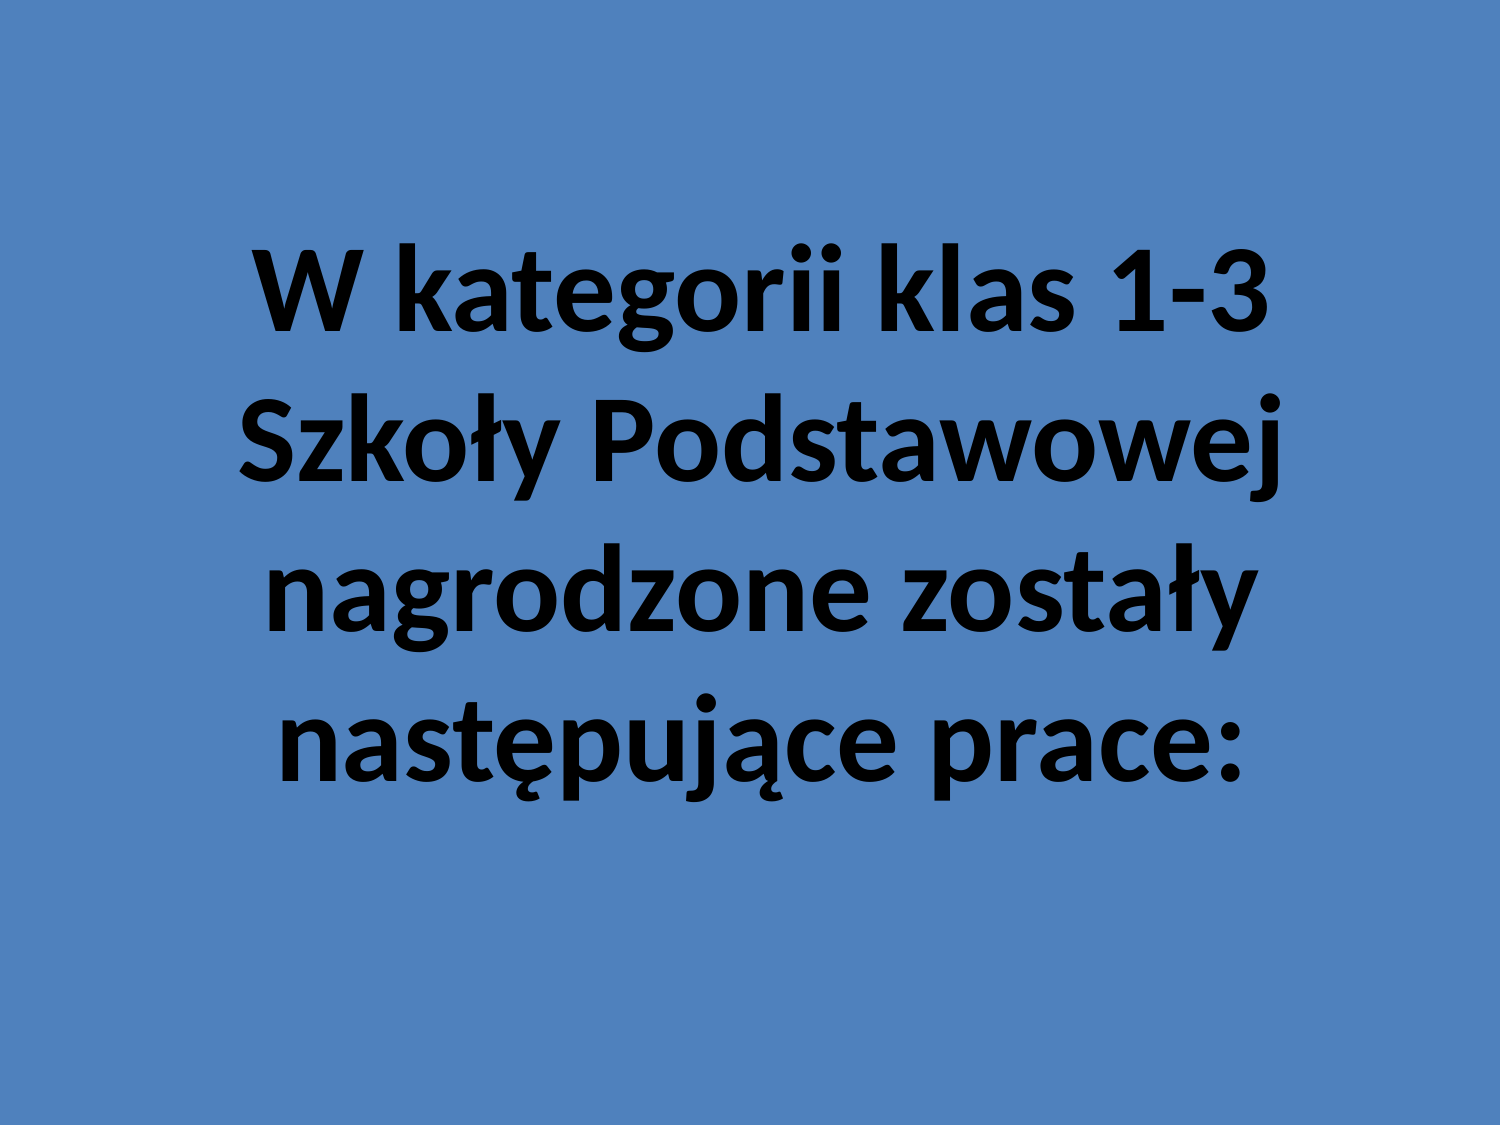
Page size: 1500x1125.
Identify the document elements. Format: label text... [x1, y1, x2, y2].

text_box W kategorii klas 1-3 Szkoły Podstawowej nagrodzone zostały następujące prace: [82, 199, 1442, 814]
